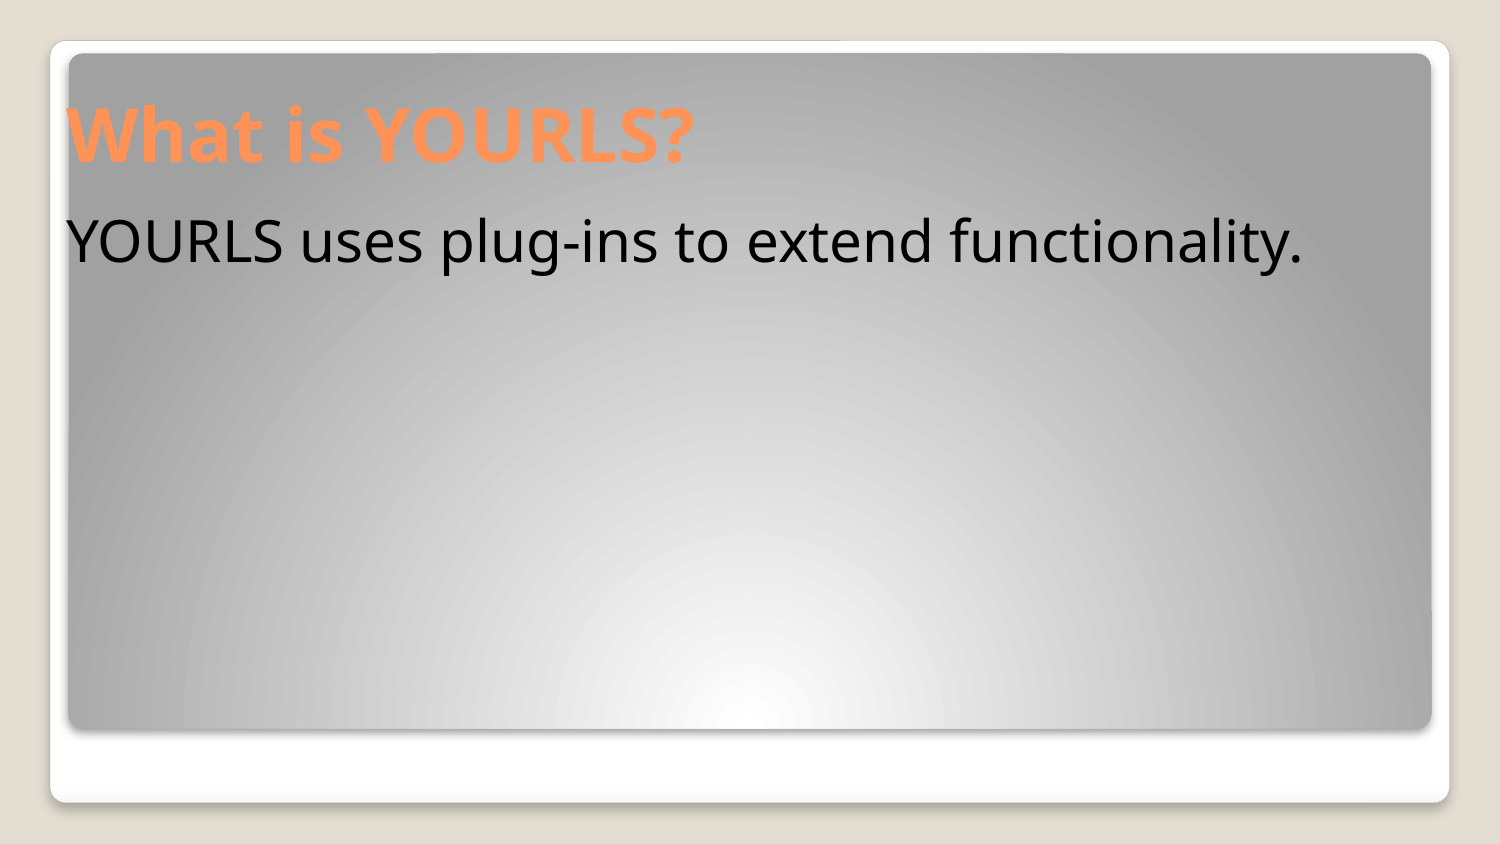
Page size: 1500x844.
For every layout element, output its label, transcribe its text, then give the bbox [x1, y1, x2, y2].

title What is YOURLS? [51, 72, 1449, 167]
list YOURLS uses plug-ins to extend functionality. [51, 189, 1449, 750]
